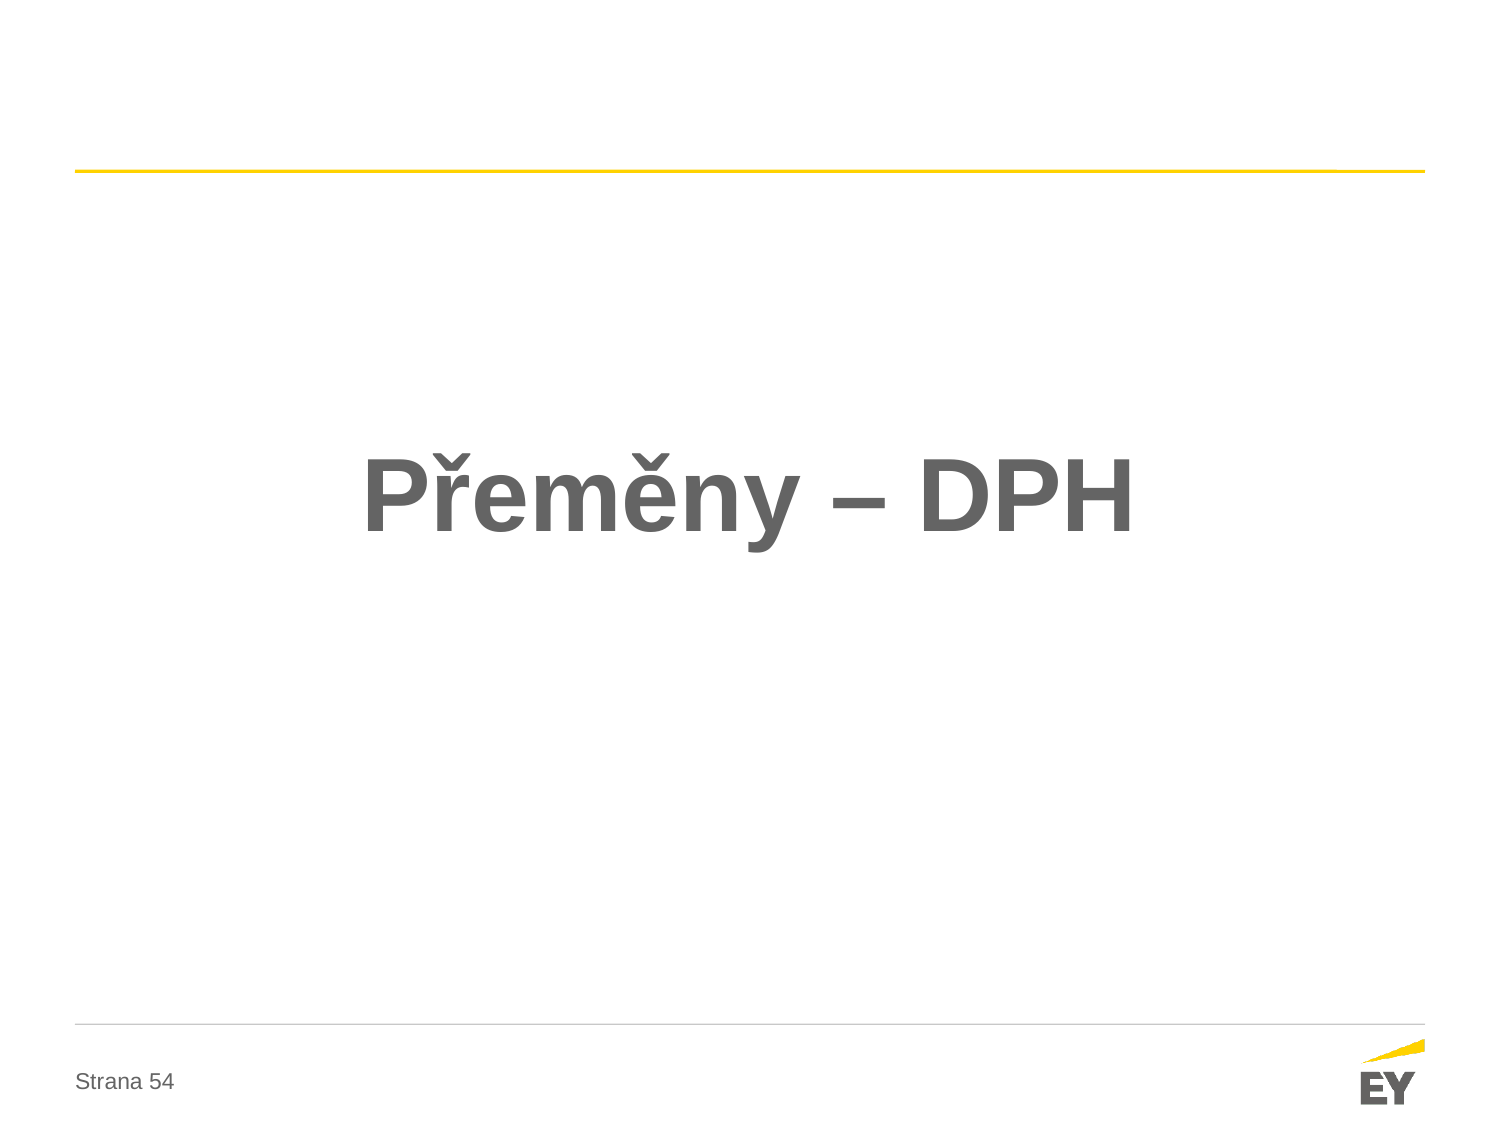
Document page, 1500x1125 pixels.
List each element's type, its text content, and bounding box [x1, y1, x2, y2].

picture [1359, 1070, 1416, 1105]
text_box Přeměny – DPH [74, 427, 1425, 698]
picture [1359, 1037, 1425, 1064]
